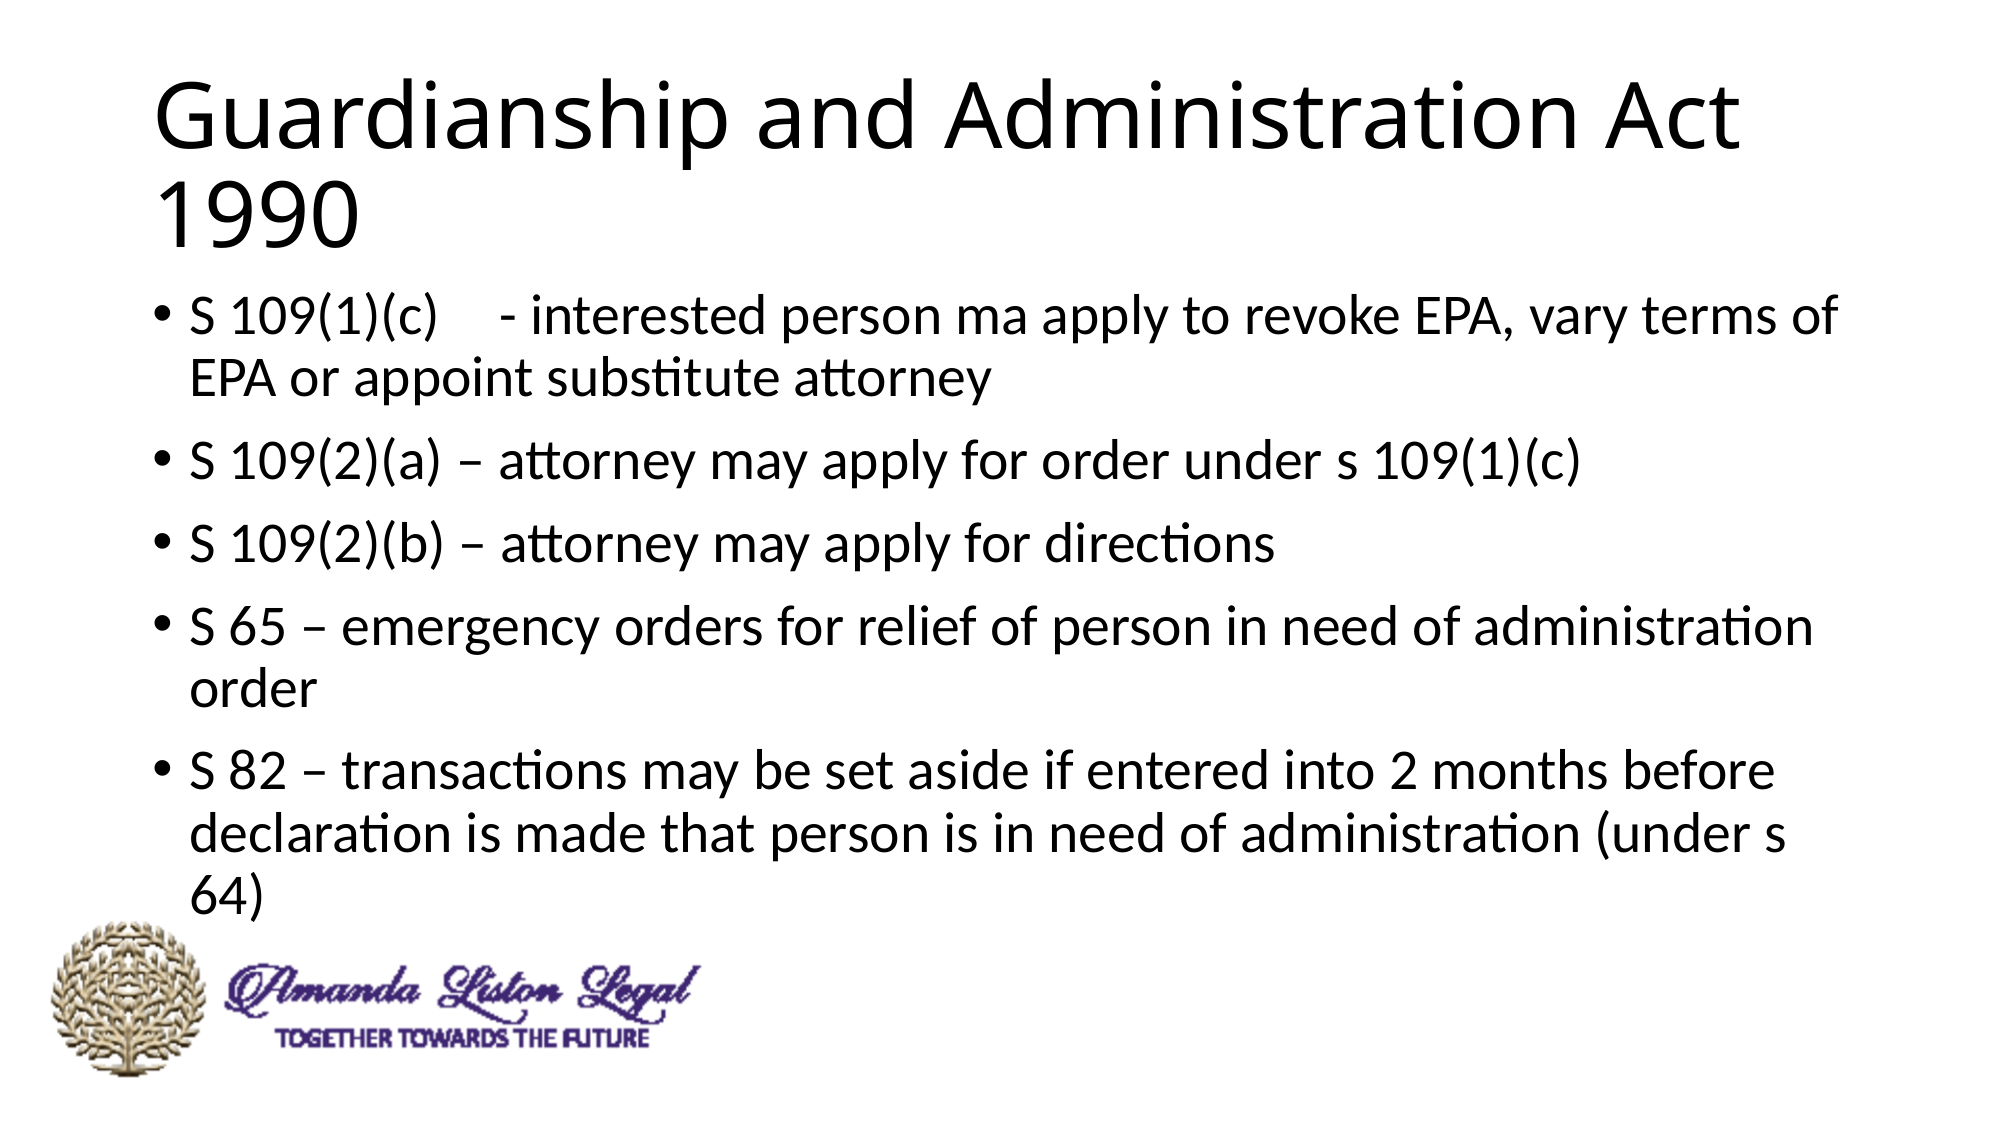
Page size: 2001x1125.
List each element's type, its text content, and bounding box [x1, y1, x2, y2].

title Guardianship and Administration Act 1990 [137, 59, 1863, 277]
list S 109(1)(c) - interested person ma apply to revoke EPA, vary terms of EPA or appoint substitute attorney S 109(2)(a) – attorney may apply for order under s 109(1)(c) S 109(2)(b) – attorney may apply for directions S 65 – emergency orders for relief of person in need of administration order S 82 – transactions may be set aside if entered into 2 months before declaration is made that person is in need of administration (under s 64) [137, 277, 1863, 941]
picture [0, 889, 774, 1125]
